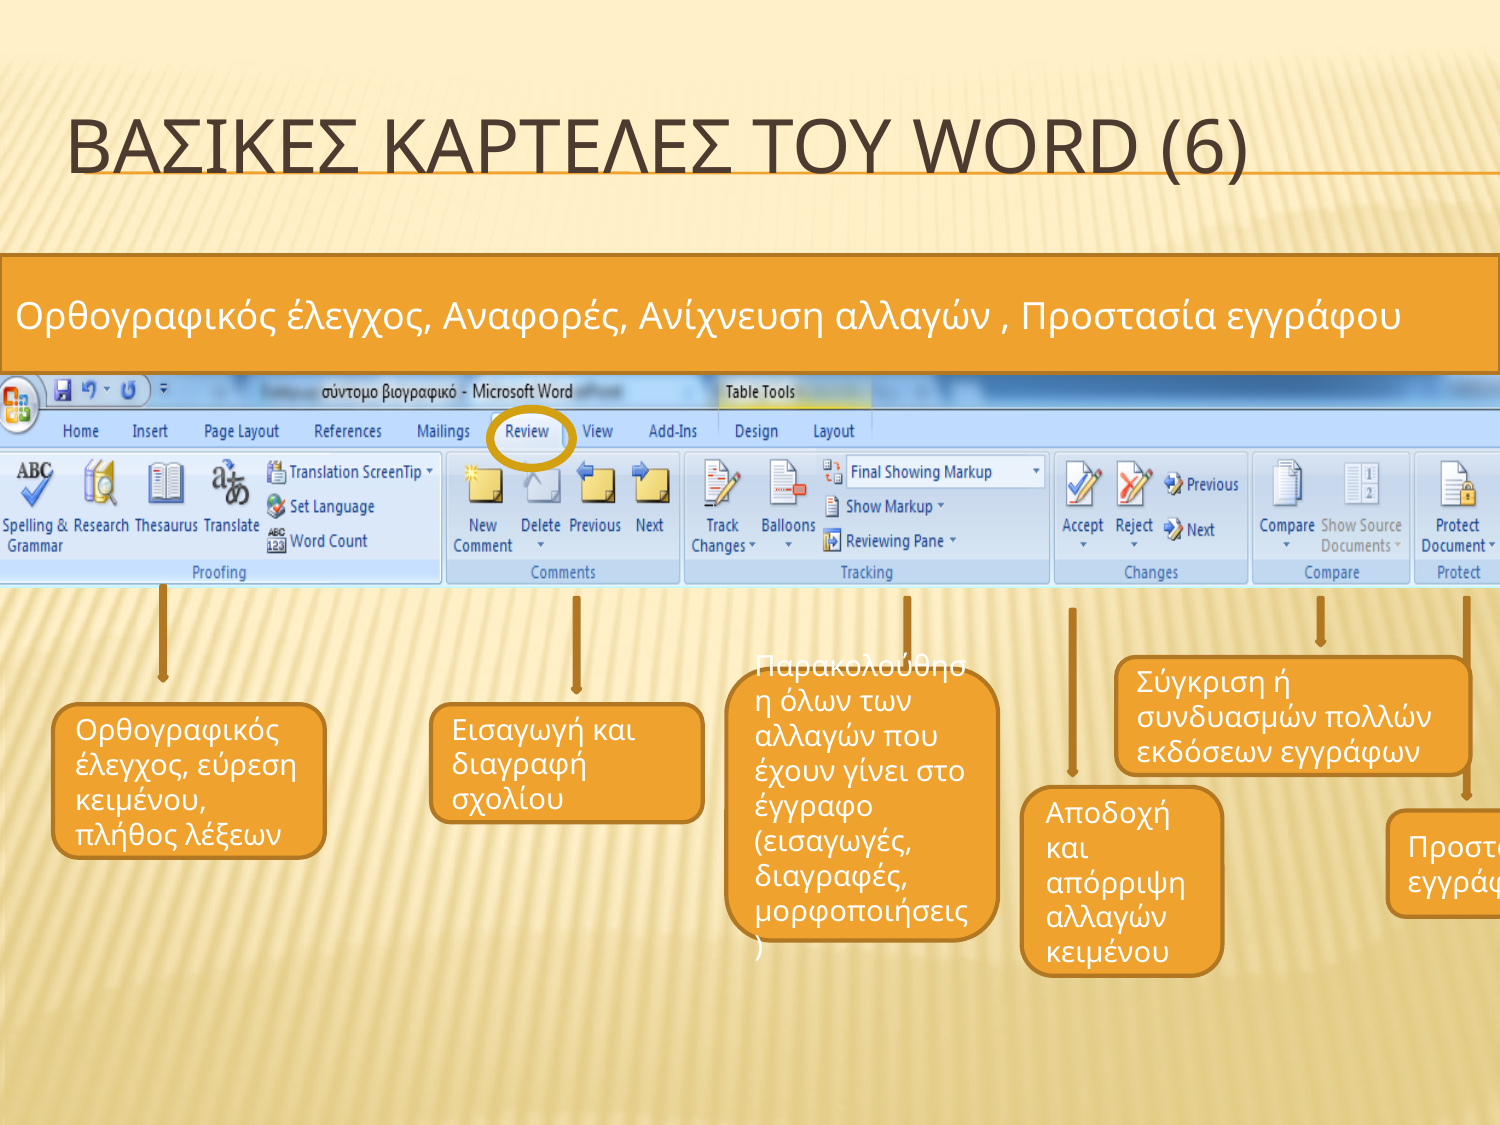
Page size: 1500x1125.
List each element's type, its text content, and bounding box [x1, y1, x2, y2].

text_box Ορθογραφικός έλεγχος, Αναφορές, Ανίχνευση αλλαγών , Προστασία εγγράφου [0, 253, 1500, 373]
text_box Αποδοχή και απόρριψη αλλαγών κειμένου [1019, 784, 1225, 978]
text_box [1314, 606, 1327, 648]
text_box [903, 606, 912, 666]
text_box [1066, 607, 1079, 778]
title Βασικεσ καρτελεσ του word (6) [50, 75, 1475, 213]
text_box Σύγκριση ή συνδυασμών πολλών εκδόσεων εγγράφων [1114, 654, 1473, 778]
text_box Ορθογραφικός έλεγχος, εύρεση κειμένου, πλήθος λέξεων [50, 702, 327, 860]
text_box [1461, 766, 1473, 801]
text_box [1462, 606, 1471, 666]
text_box Παρακολούθηση όλων των αλλαγών που έχουν γίνει στο έγγραφο (εισαγωγές, διαγραφές, μορφοποιήσεις) [724, 666, 1001, 943]
text_box Εισαγωγή και διαγραφή σχολίου [428, 702, 705, 825]
text_box [570, 606, 583, 695]
text_box [157, 606, 169, 683]
picture [0, 373, 1500, 588]
text_box Προστασία εγγράφου [1385, 808, 1500, 919]
